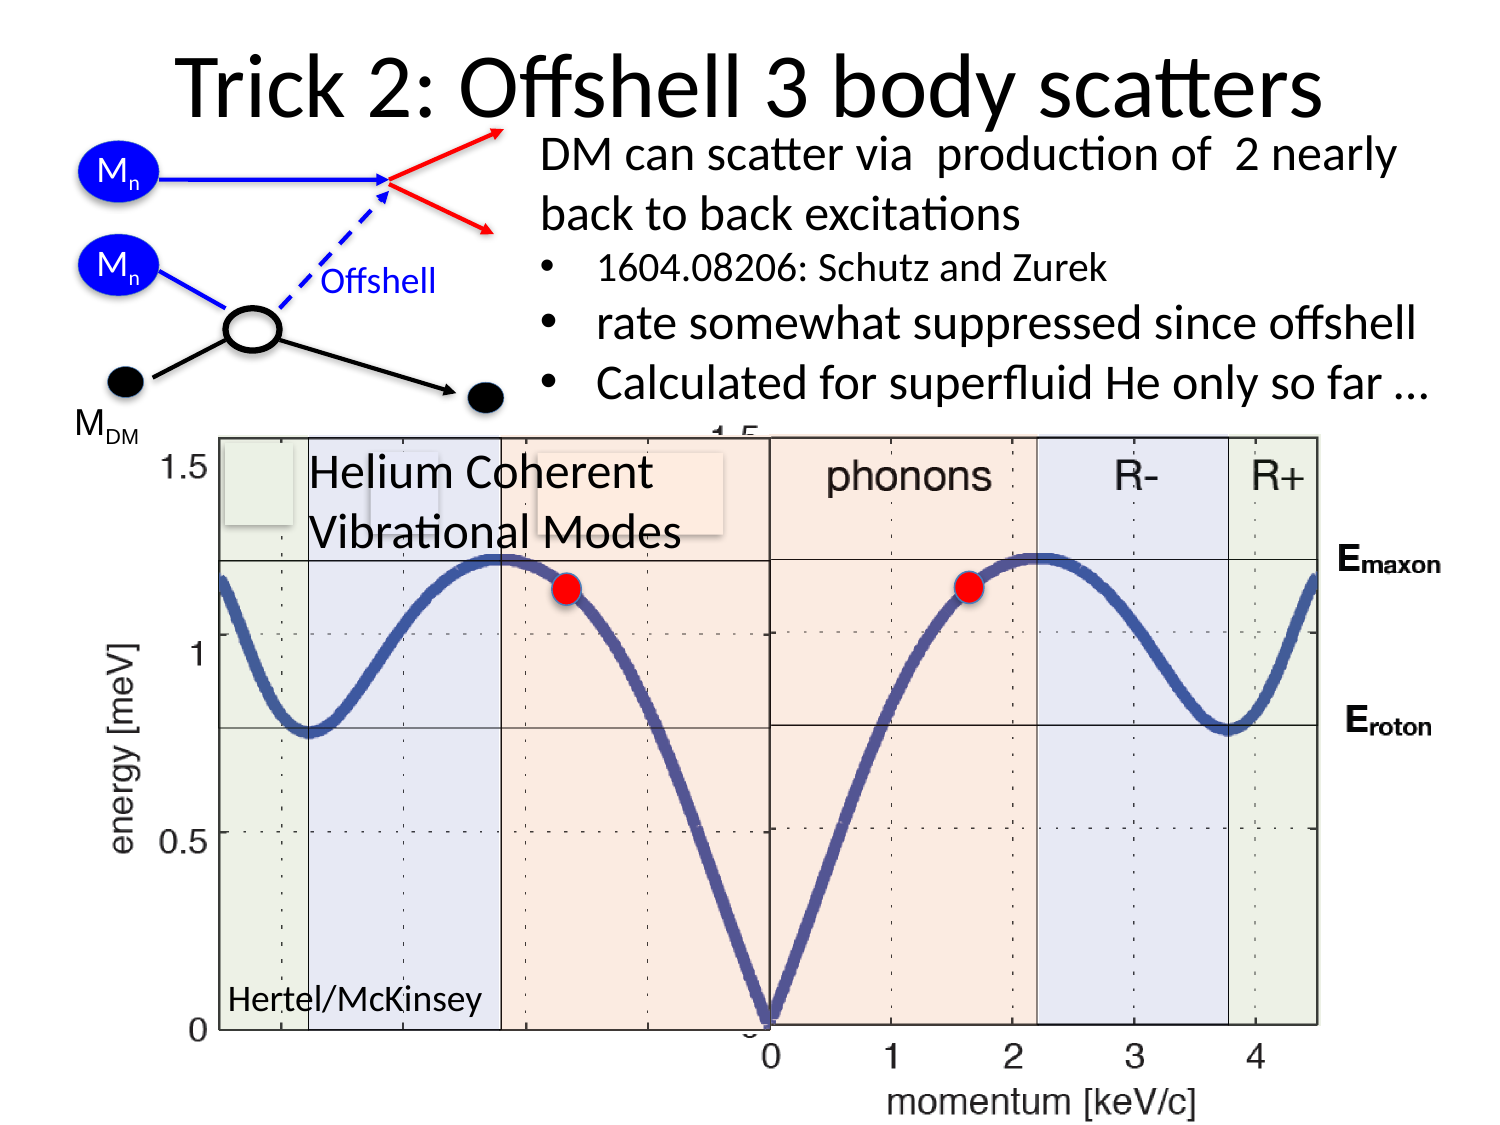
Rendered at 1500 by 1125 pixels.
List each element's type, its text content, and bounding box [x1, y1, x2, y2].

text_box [73, 128, 505, 445]
title Trick 2: Offshell 3 body scatters [75, 0, 1425, 162]
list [627, 389, 1449, 1125]
text_box DM can scatter via production of 2 nearly back to back excitations 1604.08206: Schutz and Zurek rate somewhat suppressed since offshell Calculated for superfluid He only so far … [524, 112, 1500, 478]
picture [217, 435, 772, 1034]
picture [81, 445, 209, 1125]
